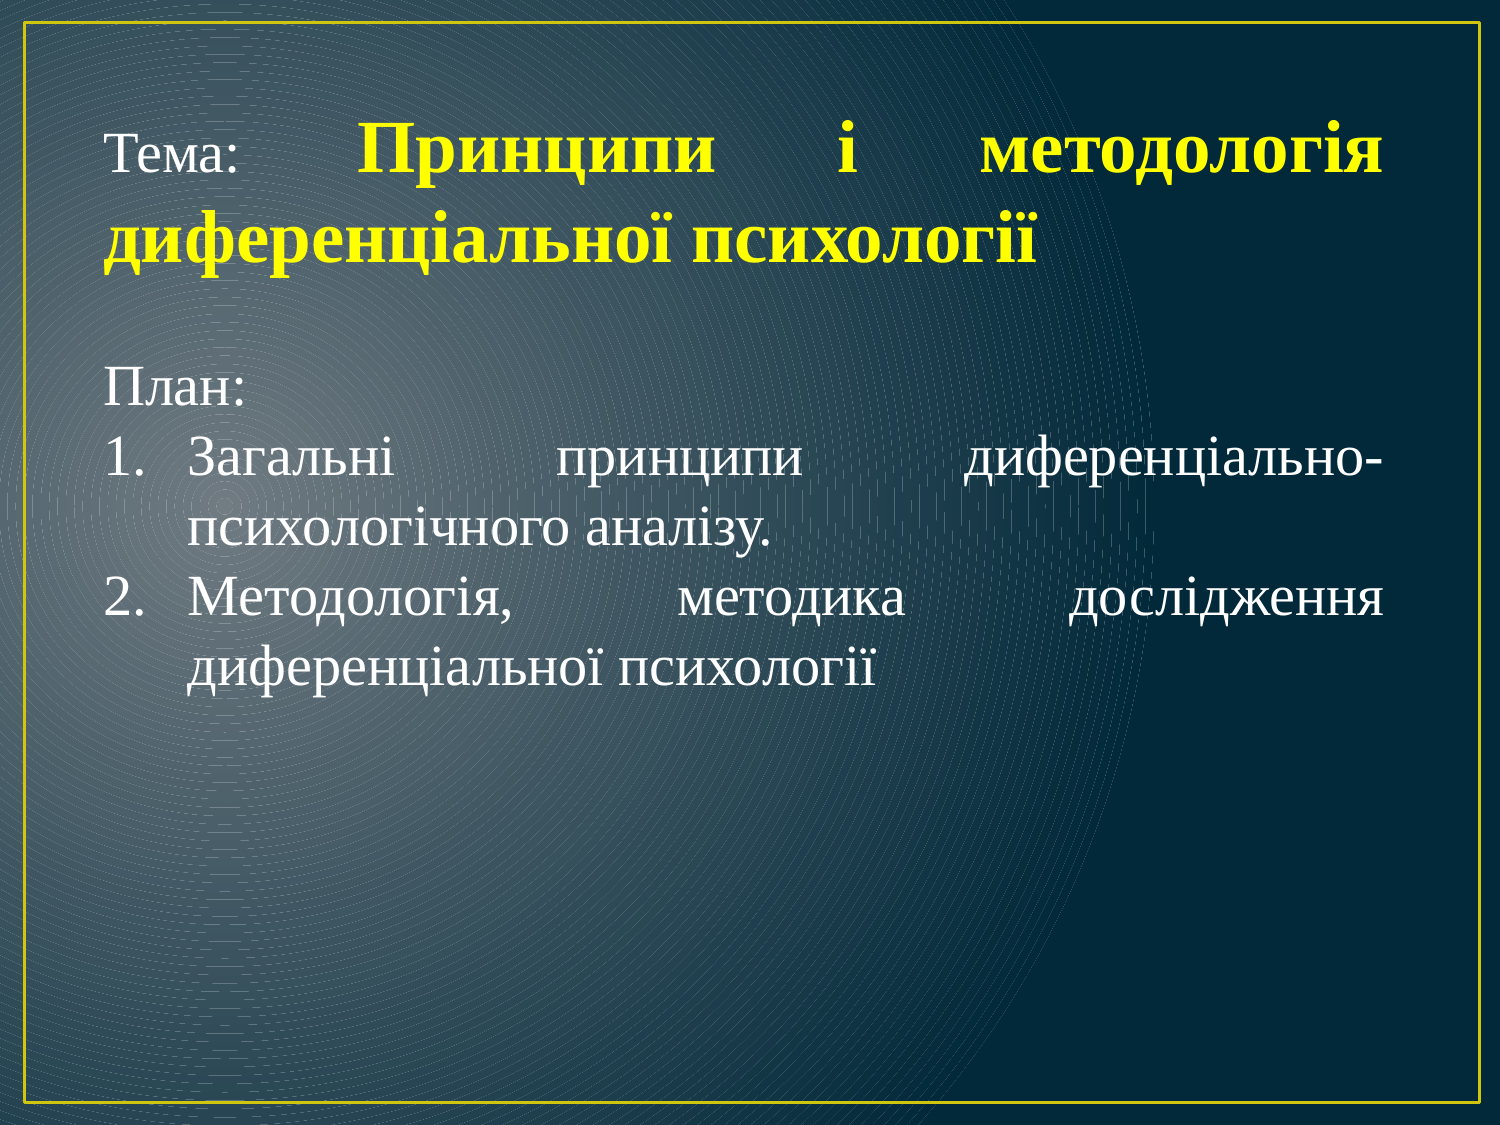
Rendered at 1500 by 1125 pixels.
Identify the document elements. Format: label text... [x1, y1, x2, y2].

text_box Тема: Принципи і методологія диференціальної психології План: Загальні принципи диференціально-психологічного аналізу. Методологія, методика дослідження диференціальної психології [88, 89, 1400, 705]
